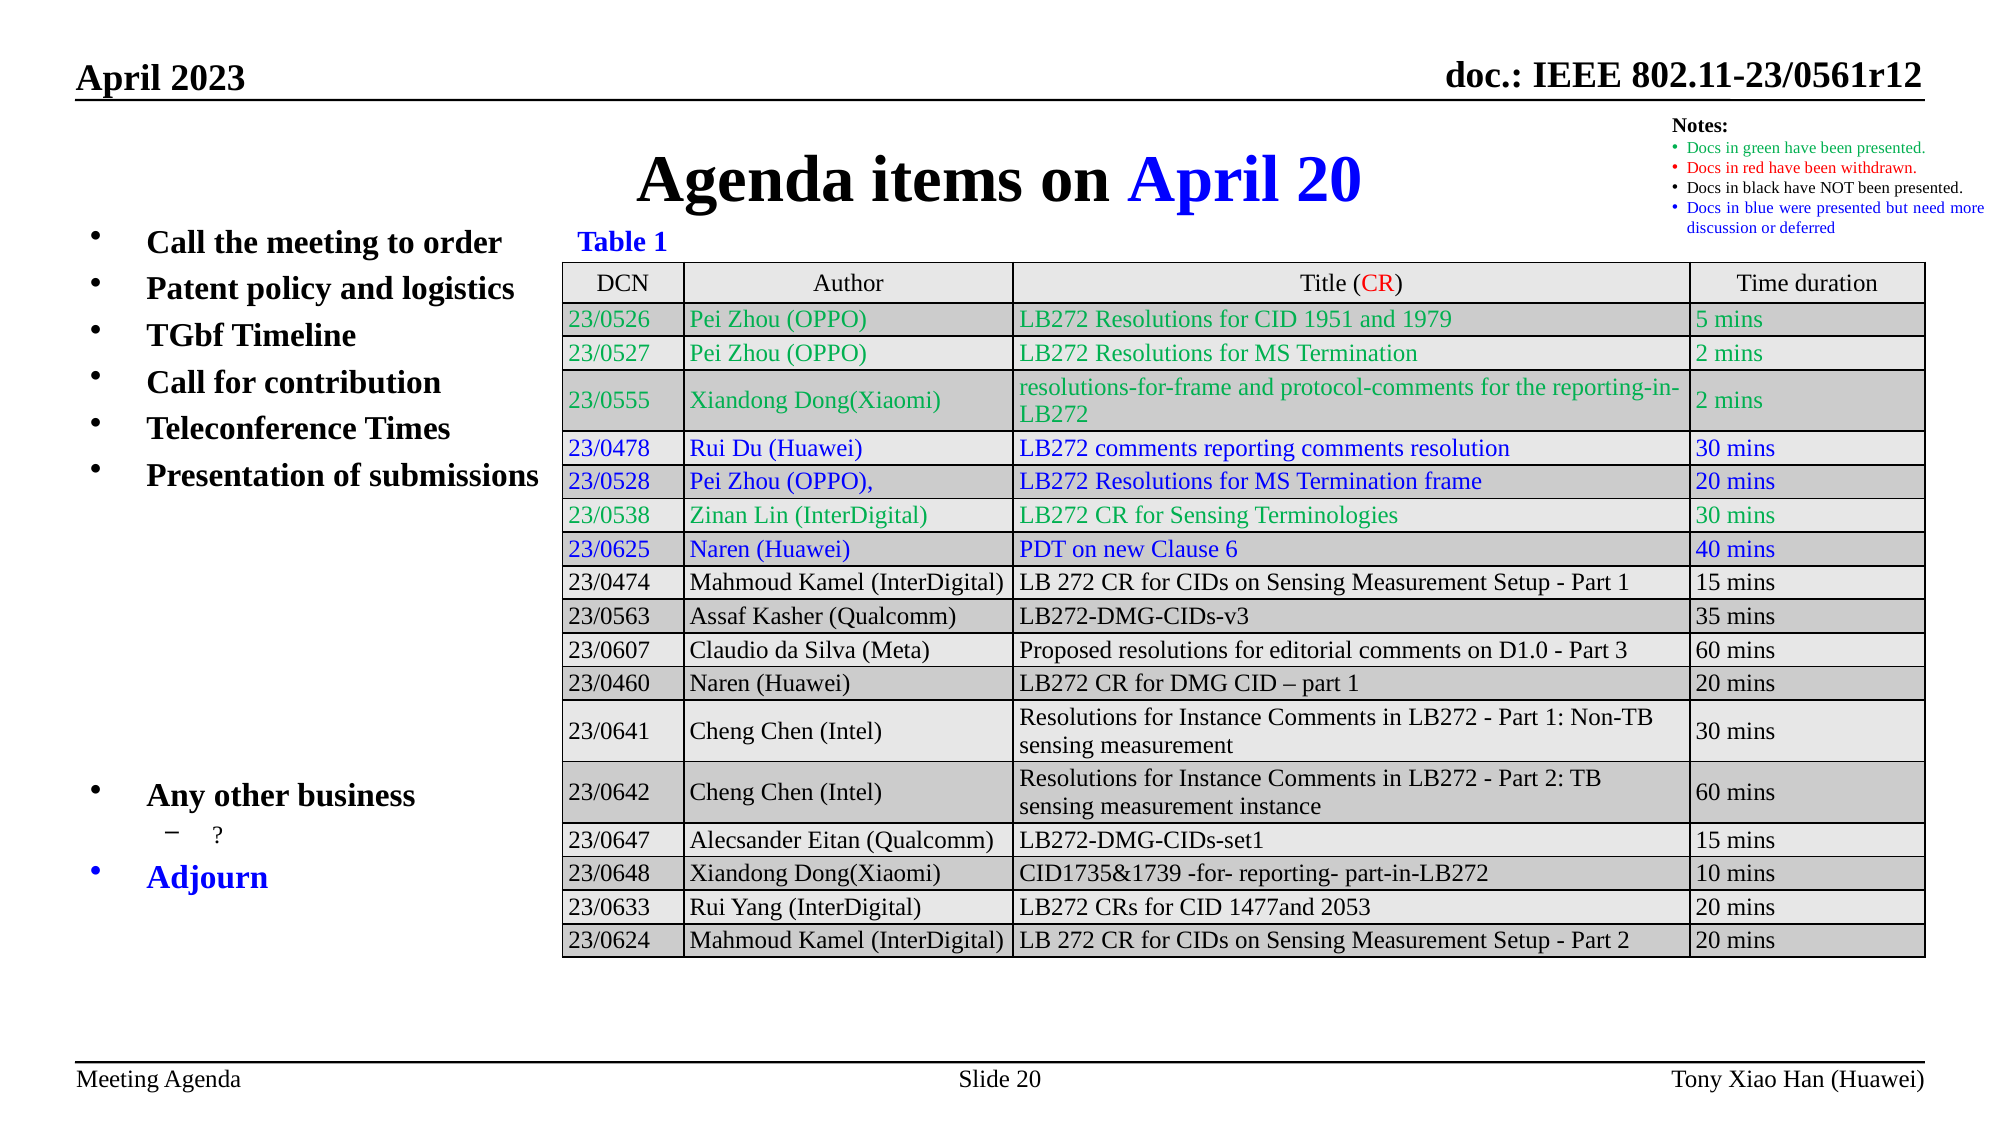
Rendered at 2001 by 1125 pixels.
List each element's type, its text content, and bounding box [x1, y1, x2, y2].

table_cell 23/0563 [563, 600, 683, 632]
table_cell LB272 Resolutions for MS Termination frame [1014, 466, 1689, 498]
text_box Call the meeting to order Patent policy and logistics TGbf Timeline Call for contribution Teleconference Times Presentation of submissions Any other business ? Adjourn [75, 212, 563, 1058]
table_cell 30 mins [1691, 701, 1924, 761]
table_cell 20 mins [1691, 925, 1924, 956]
table_cell Rui Du (Huawei) [685, 432, 1012, 464]
table_cell Pei Zhou (OPPO) [685, 337, 1012, 369]
table_cell Proposed resolutions for editorial comments on D1.0 - Part 3 [1014, 634, 1689, 666]
table_cell 35 mins [1691, 600, 1924, 632]
table_cell 2 mins [1691, 337, 1924, 369]
table_cell CID1735&1739 -for- reporting- part-in-LB272 [1014, 857, 1689, 889]
table_cell 23/0460 [563, 667, 683, 699]
table_cell 23/0527 [563, 337, 683, 369]
table_cell 23/0528 [563, 466, 683, 498]
table_cell Naren (Huawei) [685, 533, 1012, 565]
table_cell 23/0555 [563, 371, 683, 430]
table_cell Mahmoud Kamel (InterDigital) [685, 567, 1012, 598]
table_cell PDT on new Clause 6 [1014, 533, 1689, 565]
table_cell 23/0642 [563, 762, 683, 822]
table_cell 60 mins [1691, 634, 1924, 666]
table_cell 23/0607 [563, 634, 683, 666]
table_header Author [685, 263, 1012, 302]
table_cell LB272 comments reporting comments resolution [1014, 432, 1689, 464]
table_cell Rui Yang (InterDigital) [685, 891, 1012, 923]
table_cell 20 mins [1691, 667, 1924, 699]
table_cell Cheng Chen (Intel) [685, 701, 1012, 761]
table_cell 23/0648 [563, 857, 683, 889]
table_cell Assaf Kasher (Qualcomm) [685, 600, 1012, 632]
table_cell 23/0647 [563, 824, 683, 856]
table_cell LB 272 CR for CIDs on Sensing Measurement Setup - Part 2 [1014, 925, 1689, 956]
text_box Notes: Docs in green have been presented. Docs in red have been withdrawn. Docs in black have NOT been presented. Docs in blue were presented but need more discussion or deferred [1657, 104, 2000, 246]
table_cell Resolutions for Instance Comments in LB272 - Part 1: Non-TB sensing measurement [1014, 701, 1689, 761]
table_cell Naren (Huawei) [685, 667, 1012, 699]
table_cell 40 mins [1691, 533, 1924, 565]
table_cell Xiandong Dong(Xiaomi) [685, 371, 1012, 430]
table_cell 30 mins [1691, 432, 1924, 464]
table_cell 20 mins [1691, 891, 1924, 923]
table_cell LB272 Resolutions for MS Termination [1014, 337, 1689, 369]
text_box Agenda items on April 20 [362, 87, 1638, 262]
table_header Title (CR) [1014, 263, 1689, 302]
table_cell Claudio da Silva (Meta) [685, 634, 1012, 666]
table_cell LB272-DMG-CIDs-set1 [1014, 824, 1689, 856]
table_cell Xiandong Dong(Xiaomi) [685, 857, 1012, 889]
table_cell LB272 CRs for CID 1477and 2053 [1014, 891, 1689, 923]
table_cell 23/0641 [563, 701, 683, 761]
table_cell Resolutions for Instance Comments in LB272 - Part 2: TB sensing measurement instance [1014, 762, 1689, 822]
table_cell 10 mins [1691, 857, 1924, 889]
table_cell 23/0526 [563, 304, 683, 335]
table_cell LB272 CR for Sensing Terminologies [1014, 499, 1689, 531]
table_cell LB 272 CR for CIDs on Sensing Measurement Setup - Part 1 [1014, 567, 1689, 598]
table_cell 23/0625 [563, 533, 683, 565]
text_box Table 1 [562, 224, 713, 256]
table_cell 15 mins [1691, 824, 1924, 856]
table_cell resolutions-for-frame and protocol-comments for the reporting-in-LB272 [1014, 371, 1689, 430]
table_cell 15 mins [1691, 567, 1924, 598]
table_cell 23/0633 [563, 891, 683, 923]
table_header DCN [563, 263, 683, 302]
table_cell 23/0624 [563, 925, 683, 956]
table_cell 23/0474 [563, 567, 683, 598]
table_cell LB272 Resolutions for CID 1951 and 1979 [1014, 304, 1689, 335]
table_cell Cheng Chen (Intel) [685, 762, 1012, 822]
table_cell 20 mins [1691, 466, 1924, 498]
table_cell 23/0538 [563, 499, 683, 531]
table_cell Mahmoud Kamel (InterDigital) [685, 925, 1012, 956]
table_header Time duration [1691, 263, 1924, 302]
table_cell 60 mins [1691, 762, 1924, 822]
table_cell LB272 CR for DMG CID – part 1 [1014, 667, 1689, 699]
table_cell 23/0478 [563, 432, 683, 464]
table_cell Pei Zhou (OPPO), [685, 466, 1012, 498]
table_cell 5 mins [1691, 304, 1924, 335]
table_cell LB272-DMG-CIDs-v3 [1014, 600, 1689, 632]
table_cell Zinan Lin (InterDigital) [685, 499, 1012, 531]
table_cell 2 mins [1691, 371, 1924, 430]
table_cell Pei Zhou (OPPO) [685, 304, 1012, 335]
table_cell 30 mins [1691, 499, 1924, 531]
table_cell Alecsander Eitan (Qualcomm) [685, 824, 1012, 856]
